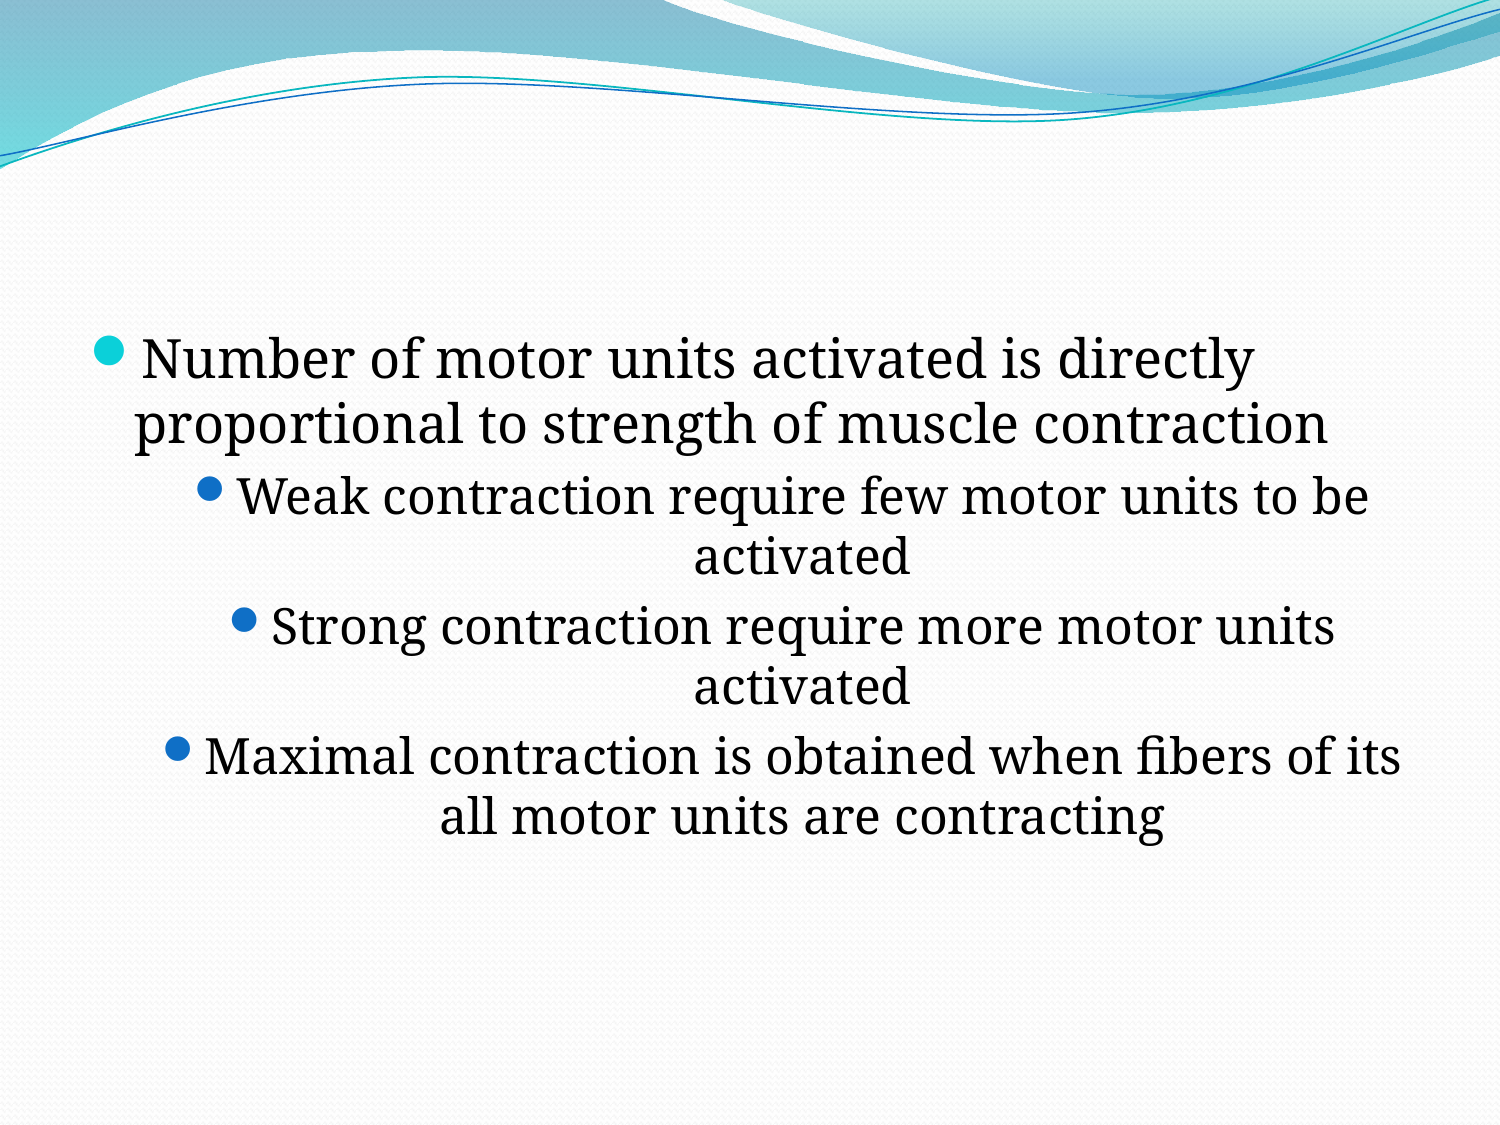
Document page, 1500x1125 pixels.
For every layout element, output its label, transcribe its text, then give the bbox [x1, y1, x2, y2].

list Number of motor units activated is directly proportional to strength of muscle contraction Weak contraction require few motor units to be activated Strong contraction require more motor units activated Maximal contraction is obtained when fibers of its all motor units are contracting [75, 317, 1425, 1038]
